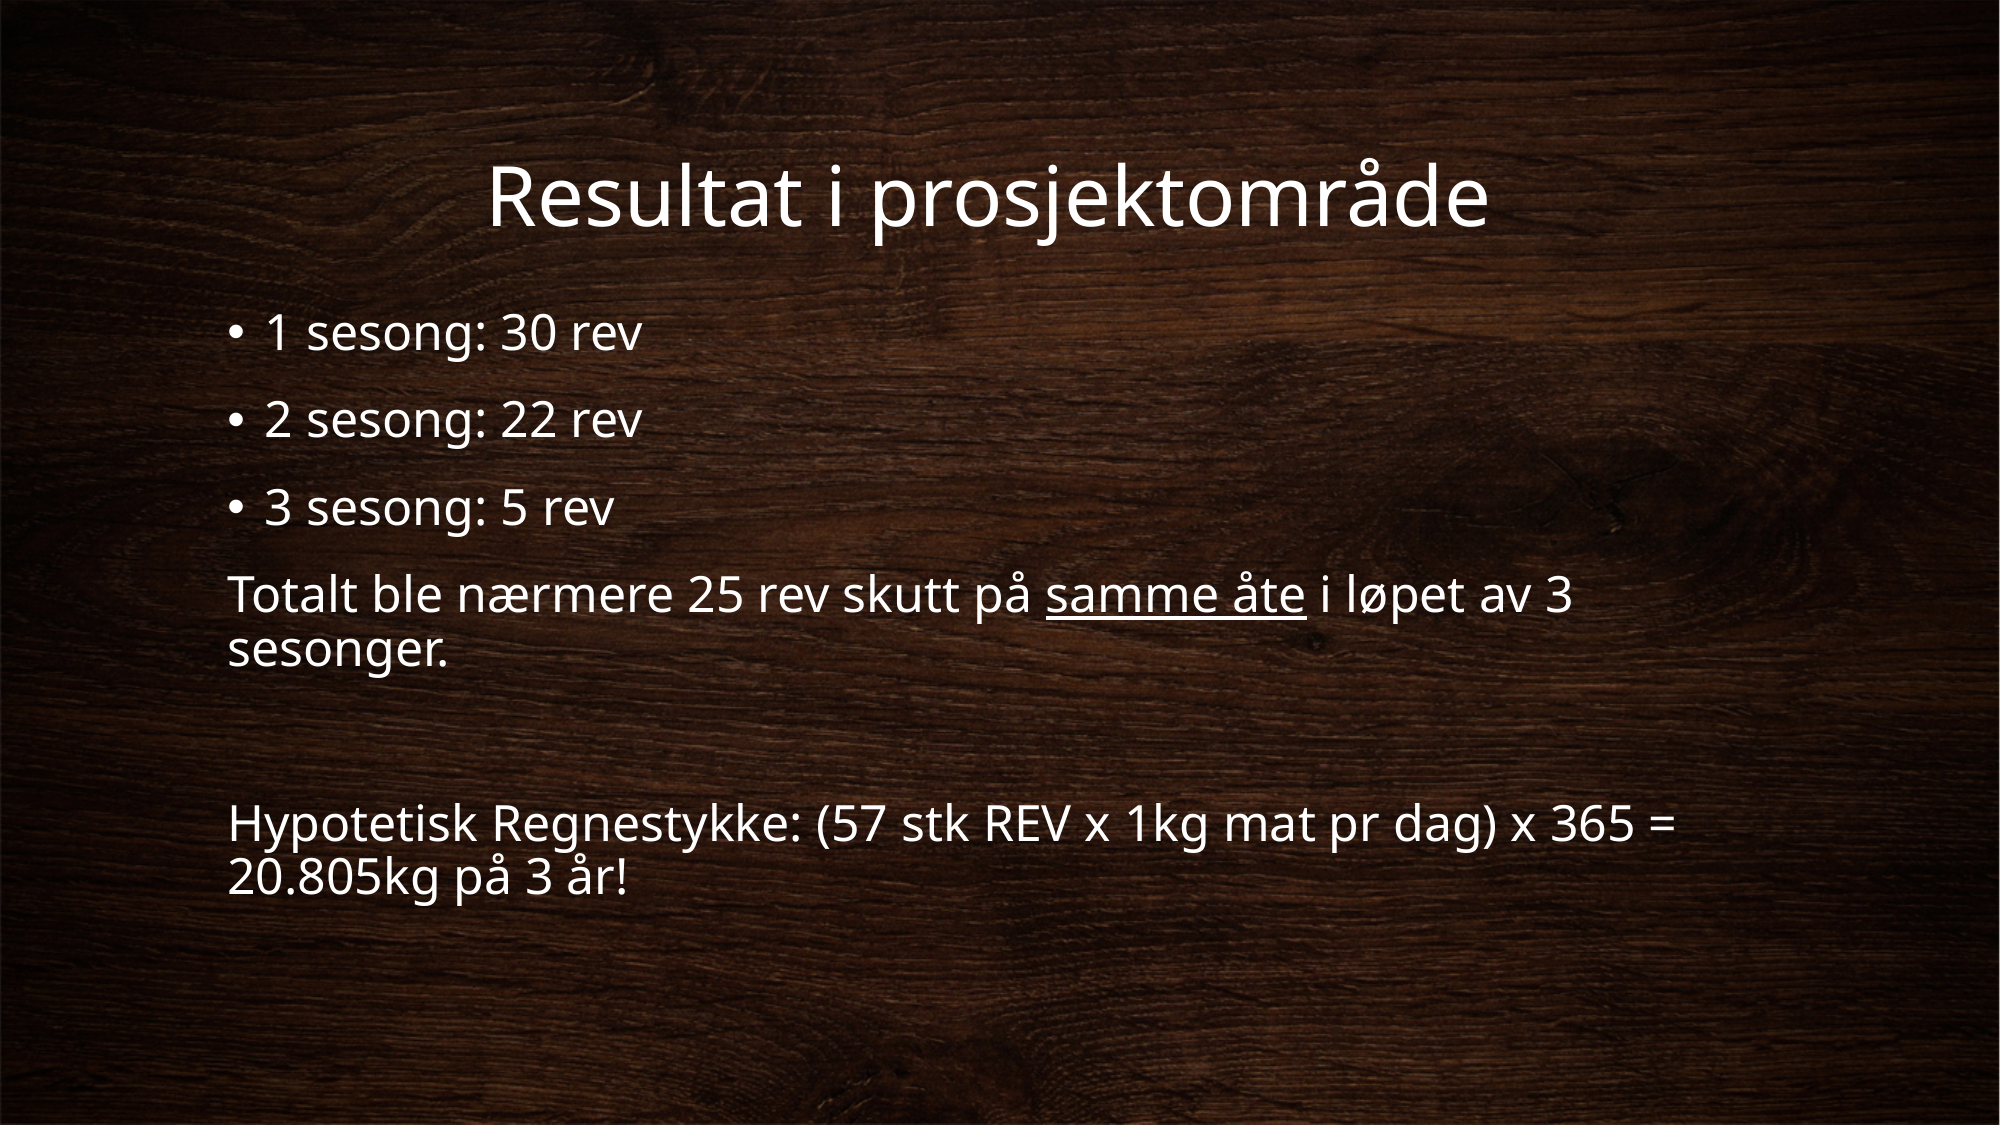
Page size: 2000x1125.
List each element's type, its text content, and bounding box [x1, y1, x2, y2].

list 1 sesong: 30 rev 2 sesong: 22 rev 3 sesong: 5 rev Totalt ble nærmere 25 rev skutt på samme åte i løpet av 3 sesonger. Hypotetisk Regnestykke: (57 stk REV x 1kg mat pr dag) x 365 = 20.805kg på 3 år! [212, 299, 1788, 1013]
picture [0, 0, 2000, 1125]
title Resultat i prosjektområde [212, 62, 1788, 250]
